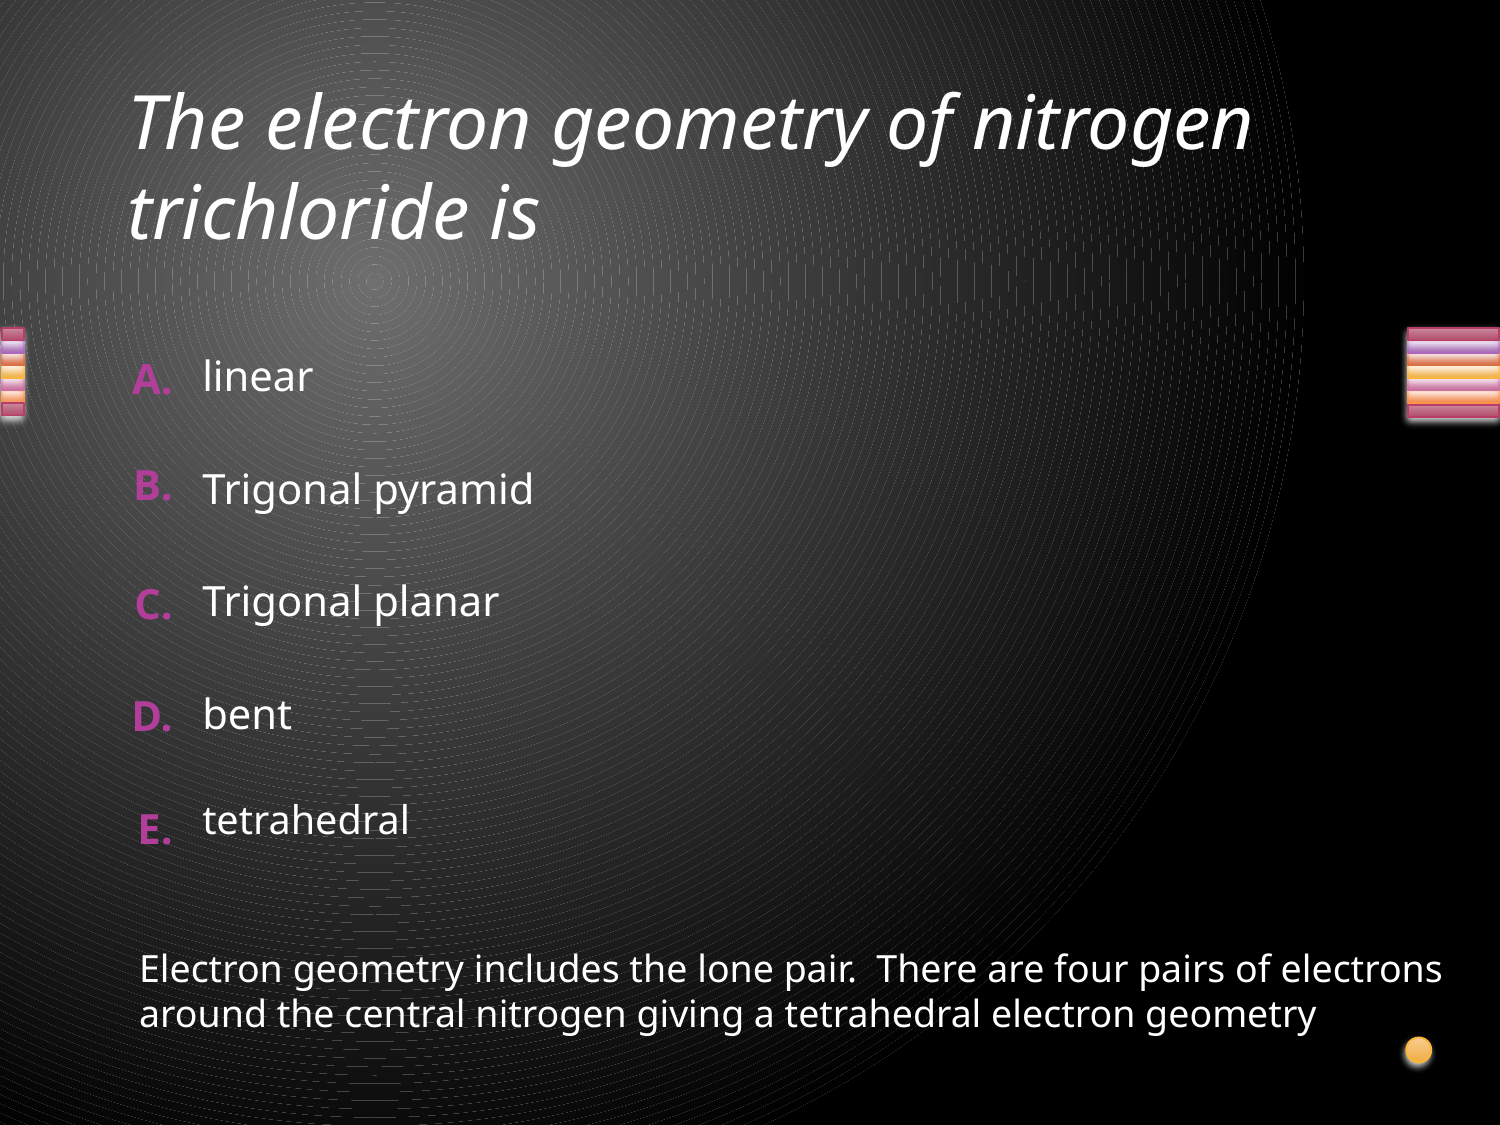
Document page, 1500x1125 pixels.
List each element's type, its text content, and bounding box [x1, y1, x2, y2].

list Trigonal pyramid [187, 450, 1350, 525]
list bent [187, 675, 1350, 750]
title The electron geometry of nitrogen trichloride is [112, 37, 1375, 263]
text_box Electron geometry includes the lone pair. There are four pairs of electrons around the central nitrogen giving a tetrahedral electron geometry [124, 937, 1460, 1043]
list Trigonal planar [187, 562, 1350, 638]
list linear [187, 337, 1350, 413]
list tetrahedral [187, 787, 1350, 850]
